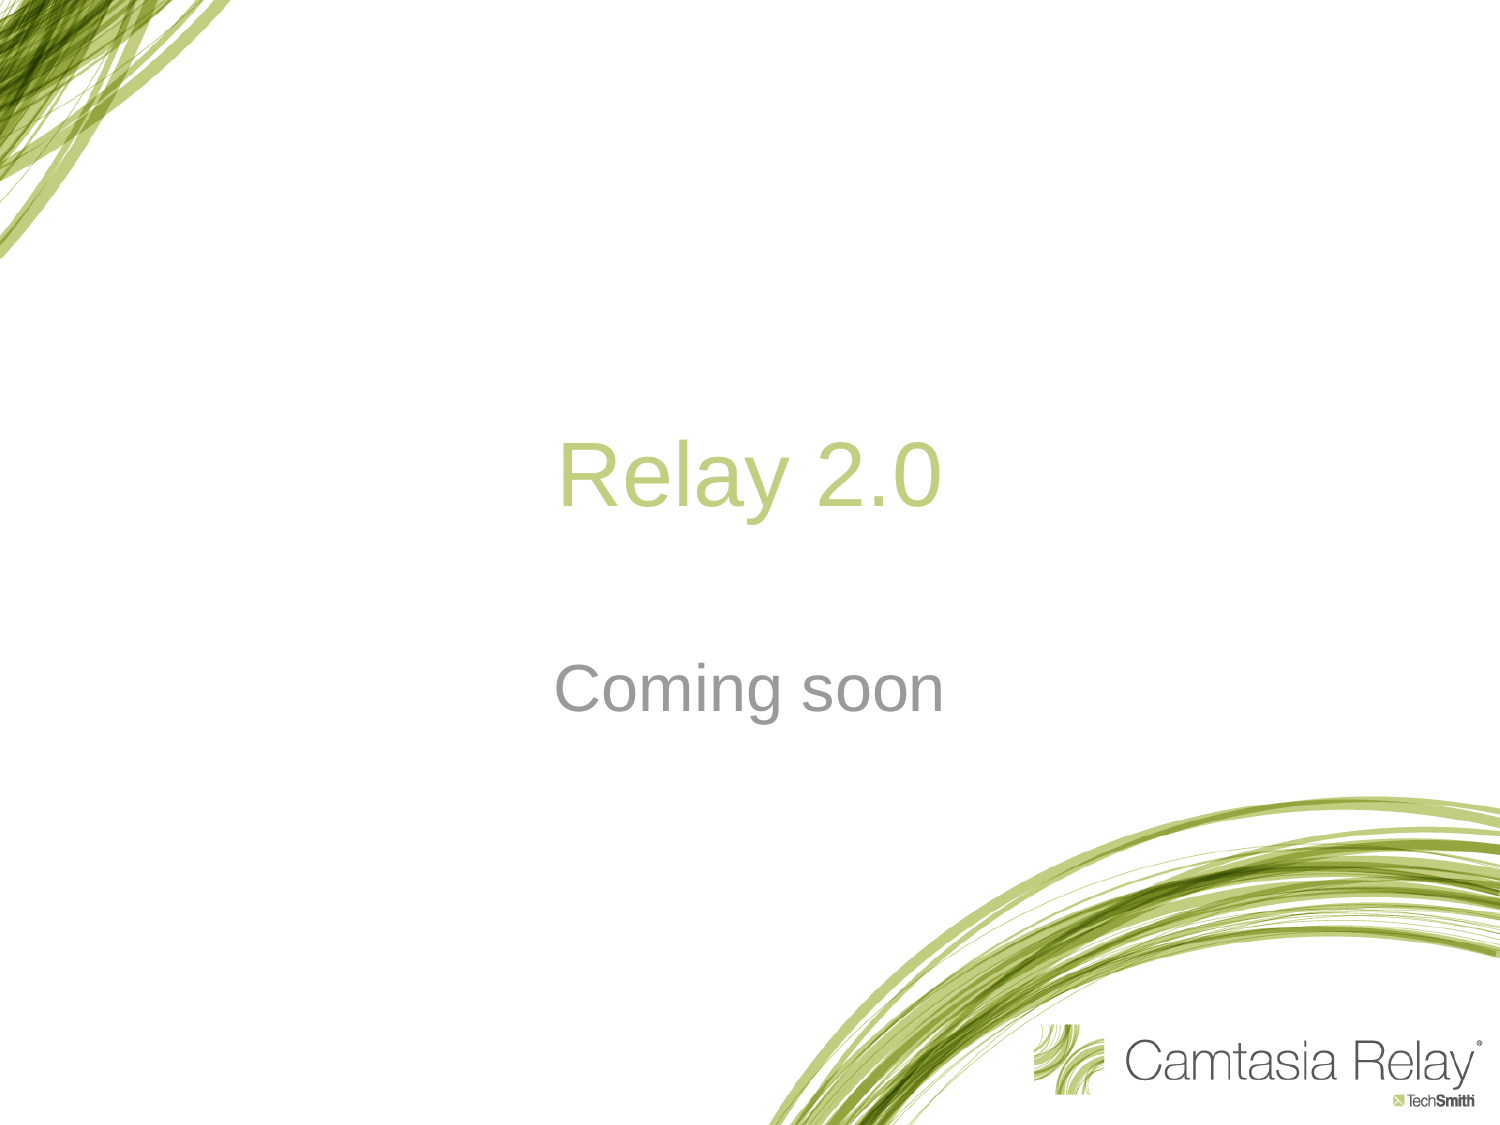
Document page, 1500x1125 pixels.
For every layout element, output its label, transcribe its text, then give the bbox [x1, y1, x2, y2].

picture [0, 0, 1500, 1125]
title Relay 2.0 [112, 349, 1388, 591]
subtitle Coming soon [225, 637, 1275, 925]
